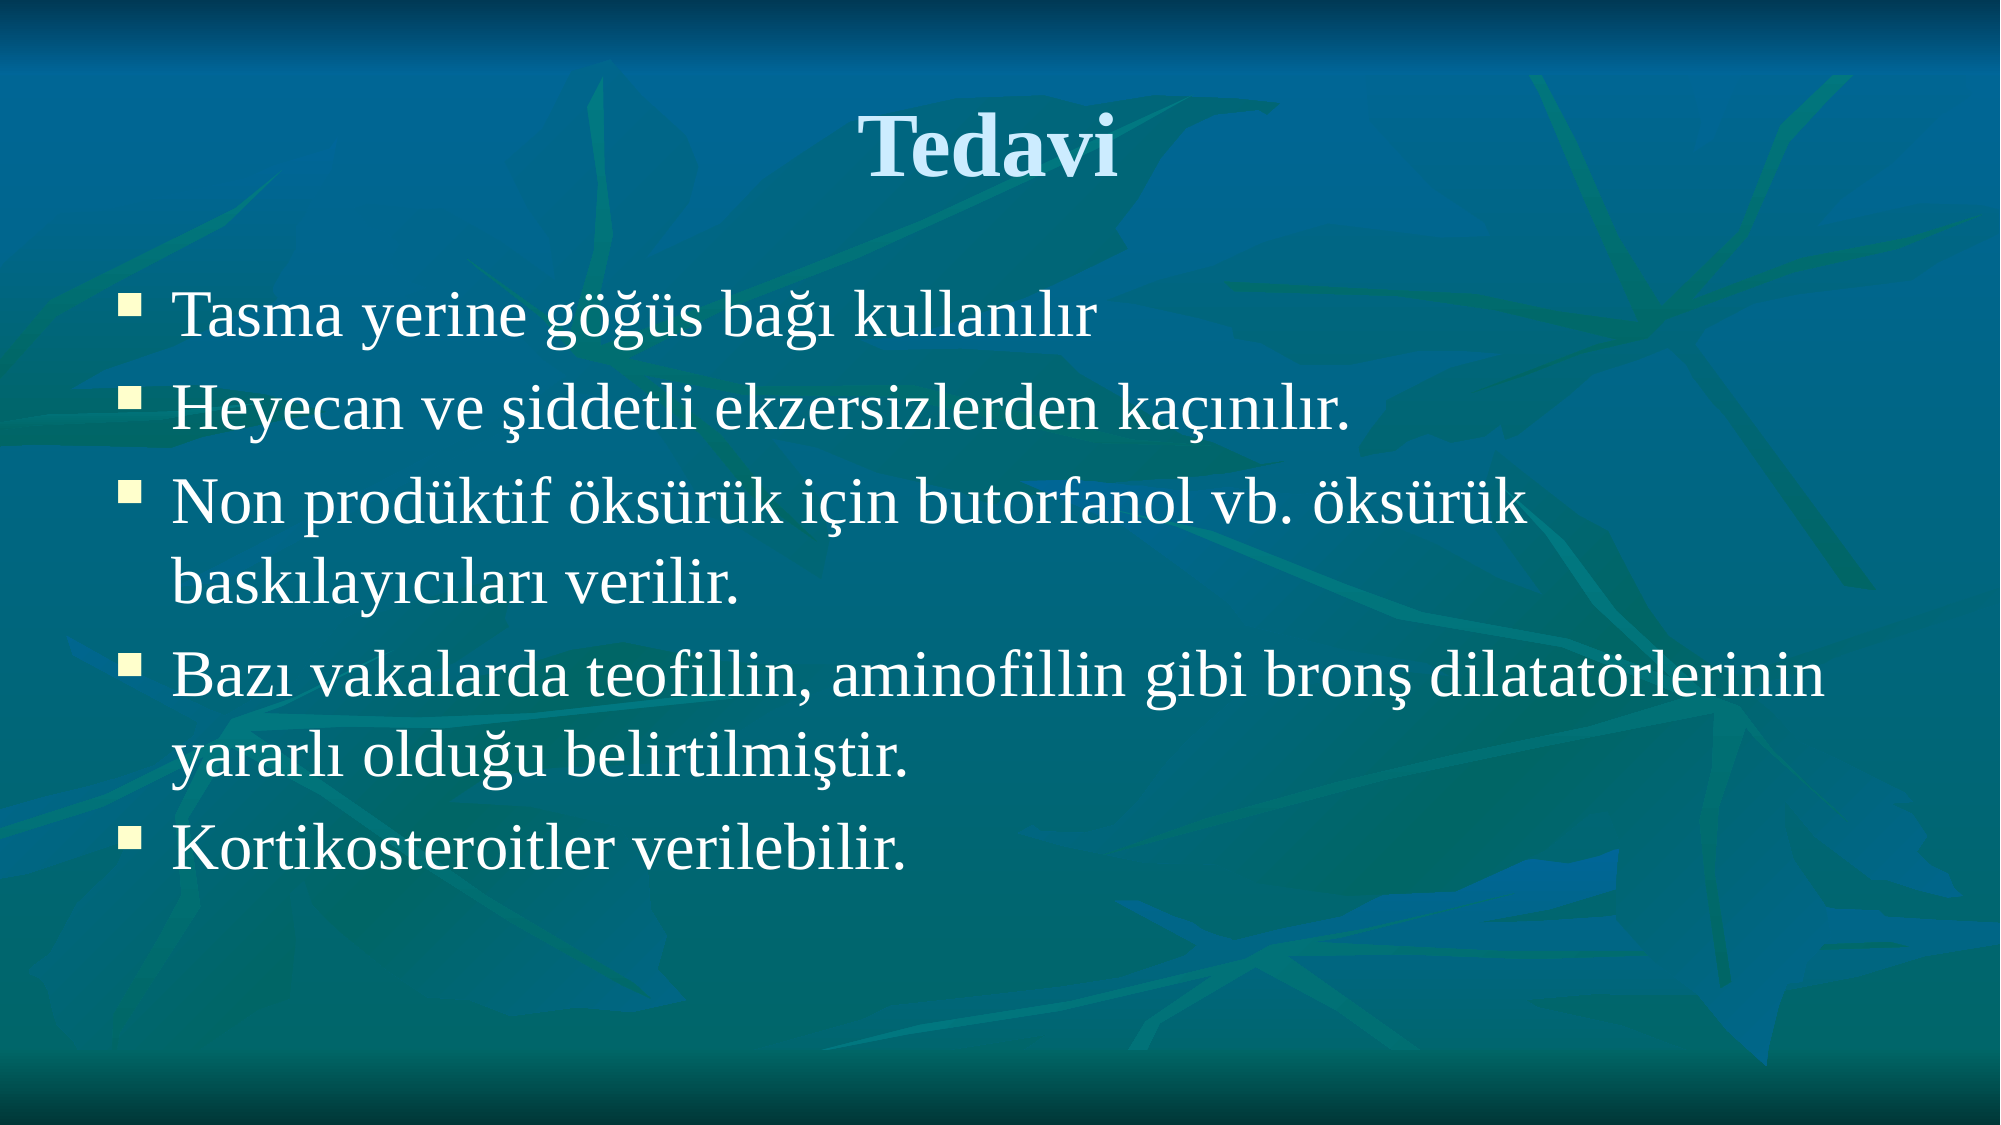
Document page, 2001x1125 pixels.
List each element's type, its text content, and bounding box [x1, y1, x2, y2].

list Tasma yerine göğüs bağı kullanılır Heyecan ve şiddetli ekzersizlerden kaçınılır. Non prodüktif öksürük için butorfanol vb. öksürük baskılayıcıları verilir. Bazı vakalarda teofillin, aminofillin gibi bronş dilatatörlerinin yararlı olduğu belirtilmiştir. Kortikosteroitler verilebilir. [99, 262, 1901, 1006]
title Tedavi [99, 45, 1901, 234]
